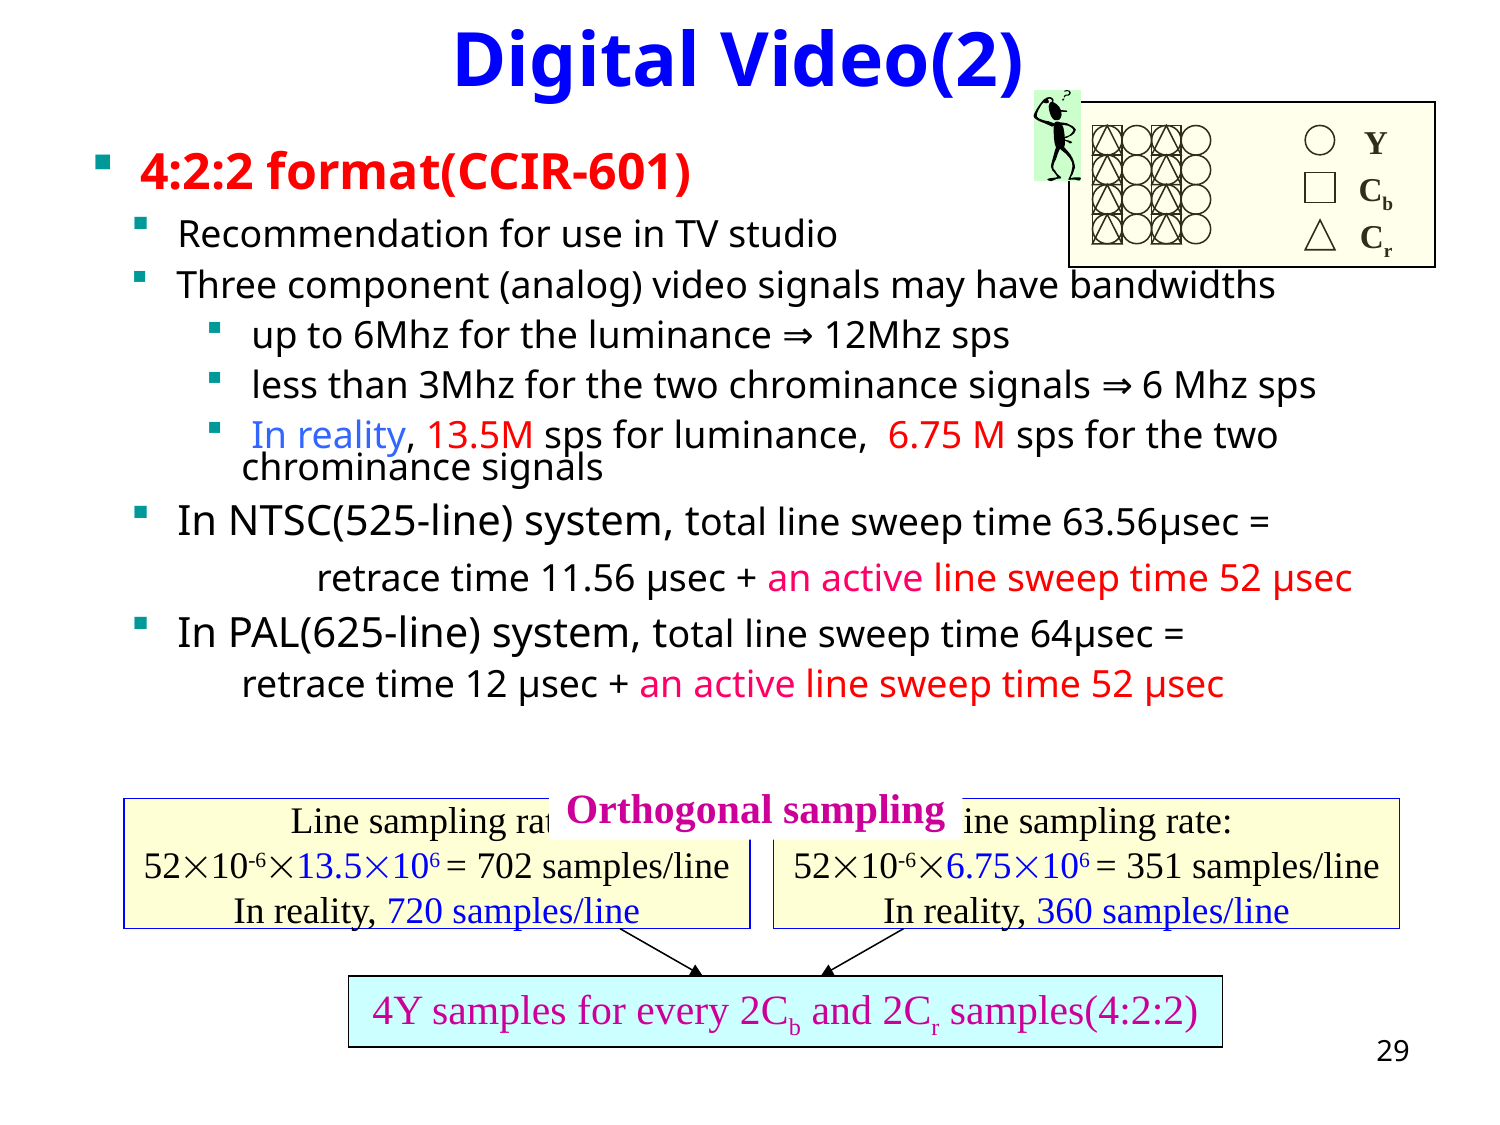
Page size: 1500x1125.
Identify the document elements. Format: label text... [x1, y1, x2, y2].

text_box [1068, 101, 1436, 268]
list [1033, 89, 1082, 182]
text_box Line sampling rate: 5210-613.5106 = 702 samples/line In reality, 720 samples/line [123, 798, 750, 929]
text_box [619, 928, 703, 977]
text_box 4Y samples for every 2Cb and 2Cr samples(4:2:2) [348, 976, 1223, 1047]
title Digital Video(2) [430, 0, 1046, 114]
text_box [1092, 125, 1211, 244]
text_box Line sampling rate: 5210-66.75106 = 351 samples/line In reality, 360 samples/line [773, 798, 1400, 929]
text_box Orthogonal sampling [549, 774, 963, 840]
slide_number 29 [1074, 1024, 1426, 1103]
text_box 4:2:2 format(CCIR-601) Recommendation for use in TV studio Three component (analog) video signals may have bandwidths up to 6Mhz for the luminance ⇒ 12Mhz sps less than 3Mhz for the two chrominance signals ⇒ 6 Mhz sps In reality, 13.5M sps for luminance, 6.75 M sps for the two chrominance signals In NTSC(525-line) system, total line sweep time 63.56μsec = retrace time 11.56 μsec + an active line sweep time 52 μsec In PAL(625-line) system, total line sweep time 64μsec = retrace time 12 μsec + an active line sweep time 52 μsec [76, 148, 1424, 712]
text_box [820, 928, 904, 977]
